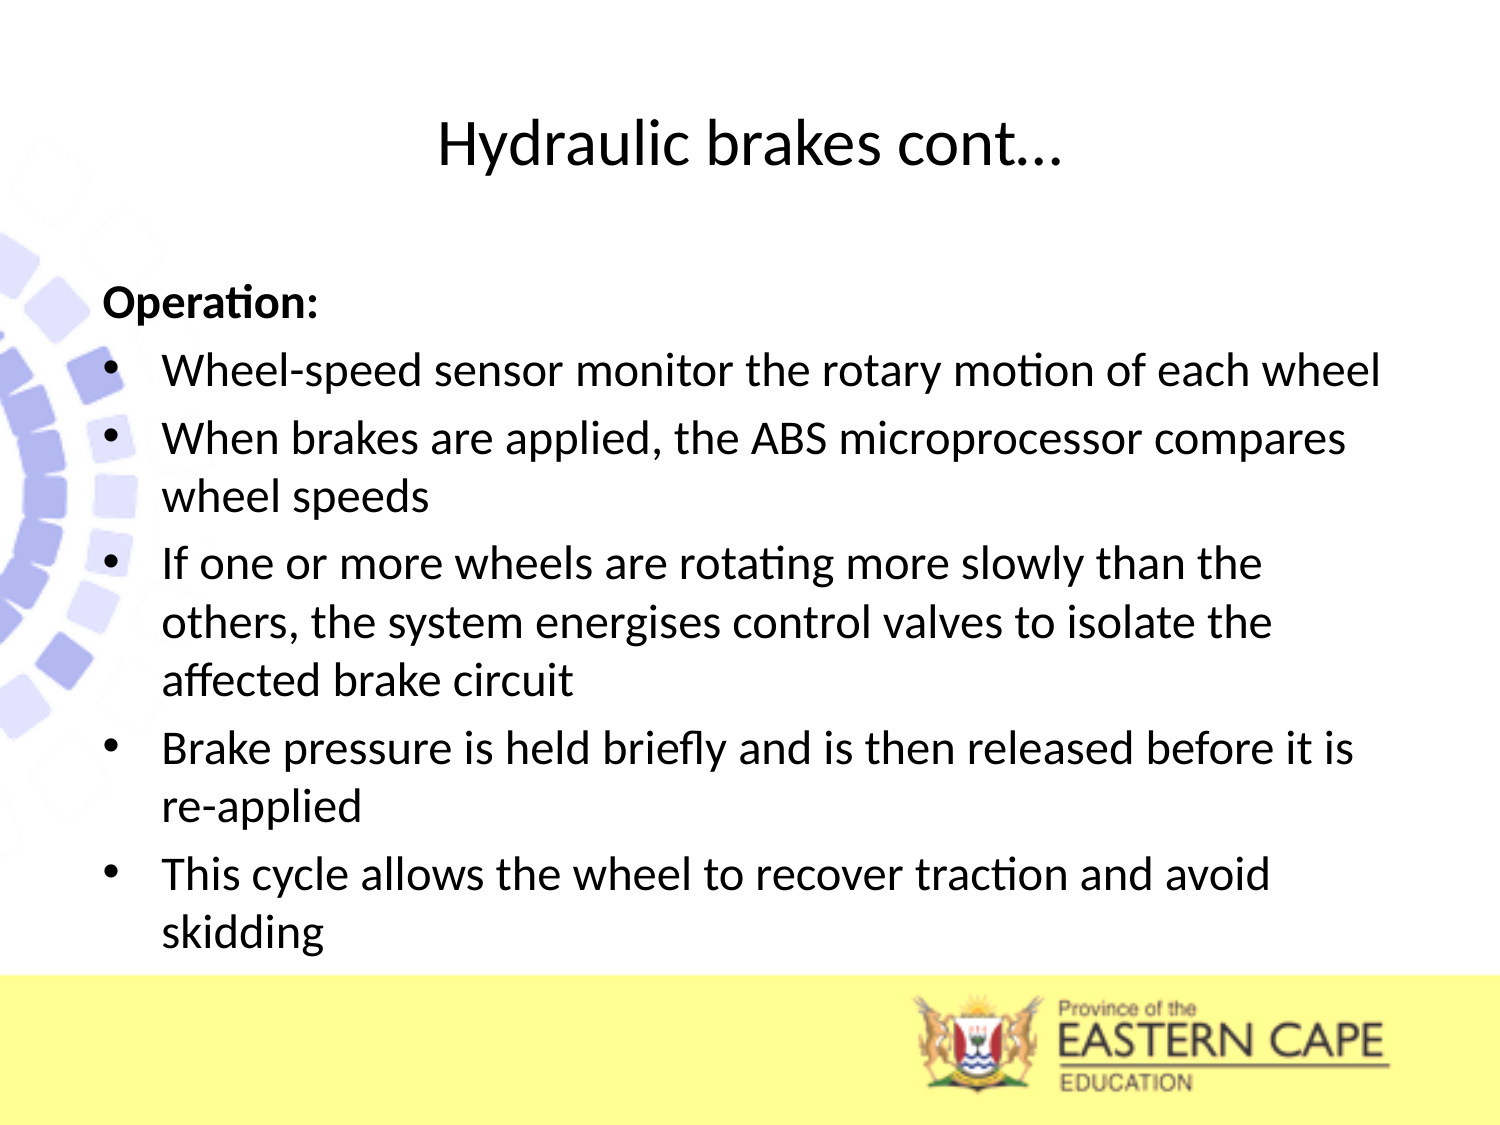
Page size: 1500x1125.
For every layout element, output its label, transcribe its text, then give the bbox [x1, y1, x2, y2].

list Operation: Wheel-speed sensor monitor the rotary motion of each wheel When brakes are applied, the ABS microprocessor compares wheel speeds If one or more wheels are rotating more slowly than the others, the system energises control valves to isolate the affected brake circuit Brake pressure is held briefly and is then released before it is re-applied This cycle allows the wheel to recover traction and avoid skidding [87, 262, 1425, 975]
title Hydraulic brakes cont… [75, 45, 1425, 233]
picture [0, 0, 1500, 1125]
